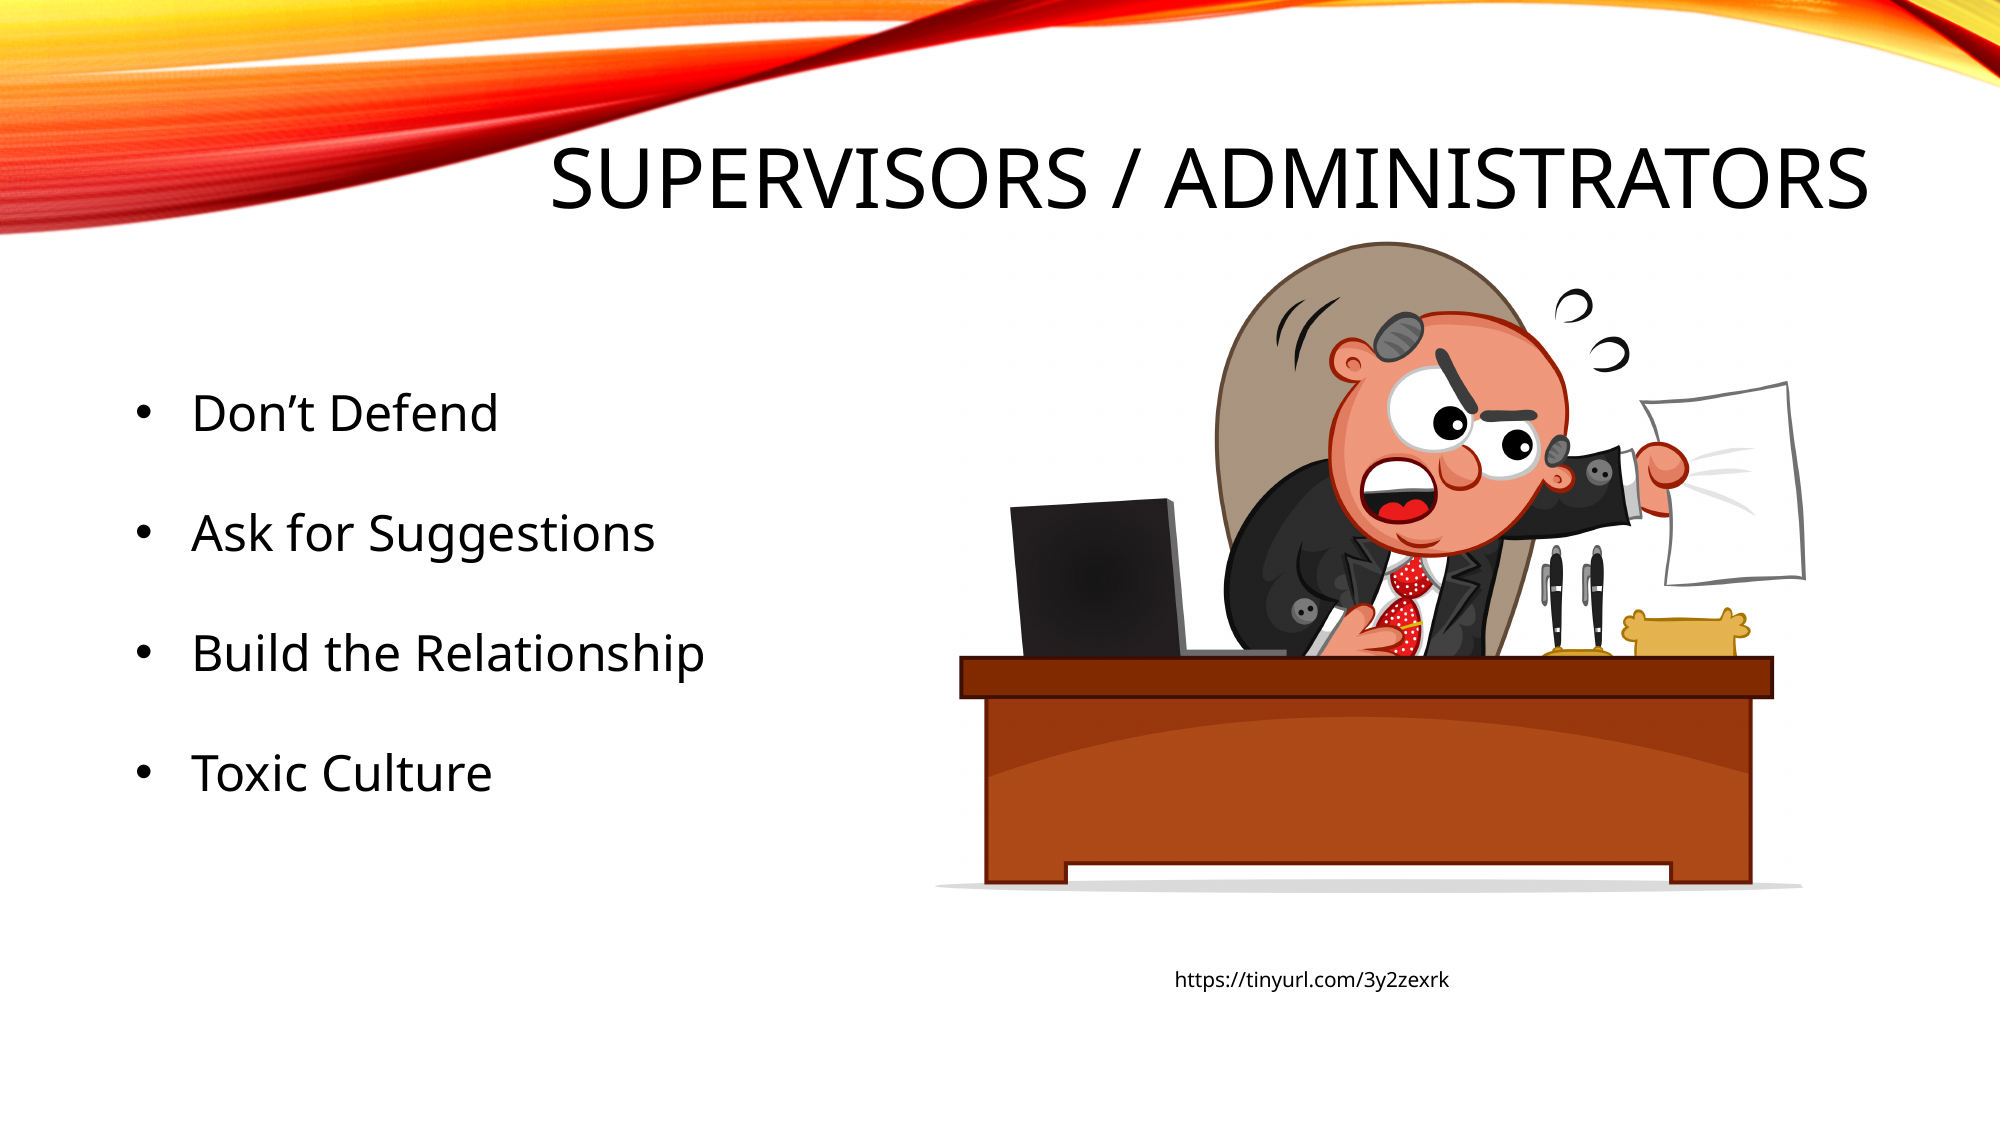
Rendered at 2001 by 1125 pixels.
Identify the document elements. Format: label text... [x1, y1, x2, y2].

picture [0, 0, 2000, 237]
text_box https://tinyurl.com/3y2zexrk [1159, 959, 1487, 999]
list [935, 232, 1806, 893]
text_box Don’t Defend Ask for Suggestions Build the Relationship Toxic Culture [120, 374, 841, 809]
title Supervisors / Administrators [474, 125, 1888, 338]
